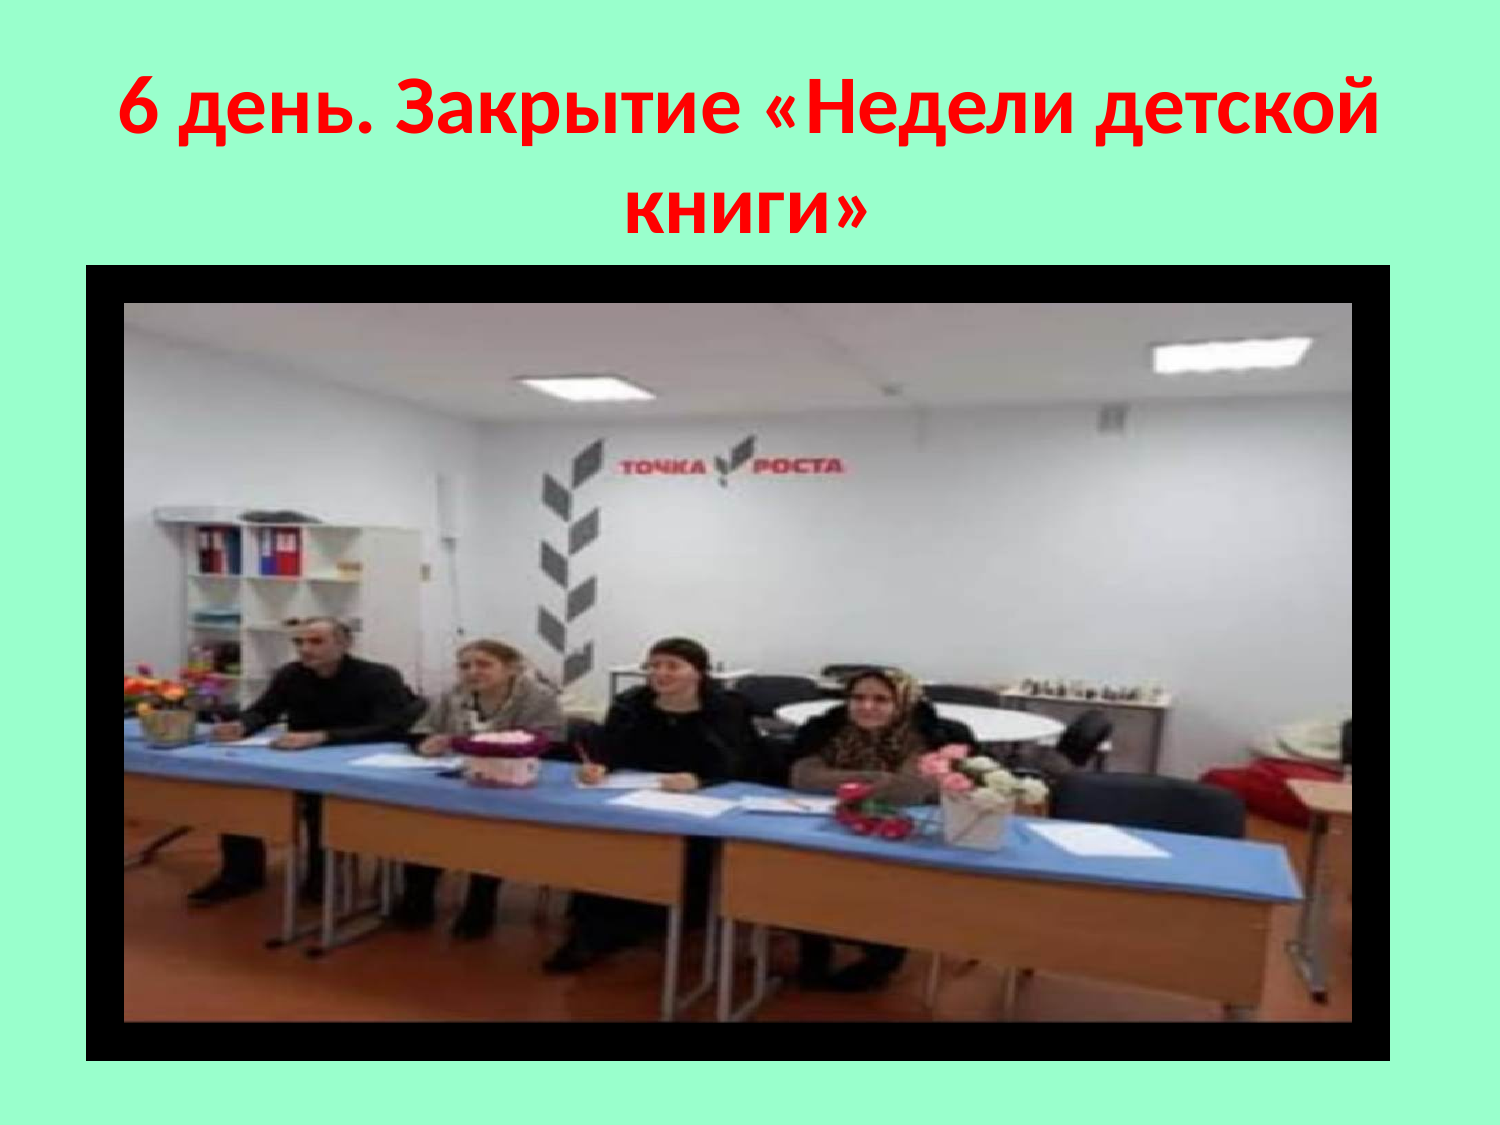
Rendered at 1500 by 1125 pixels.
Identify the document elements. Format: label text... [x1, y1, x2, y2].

title 6 день. Закрытие «Недели детской книги» [23, 45, 1477, 256]
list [123, 302, 1353, 1024]
